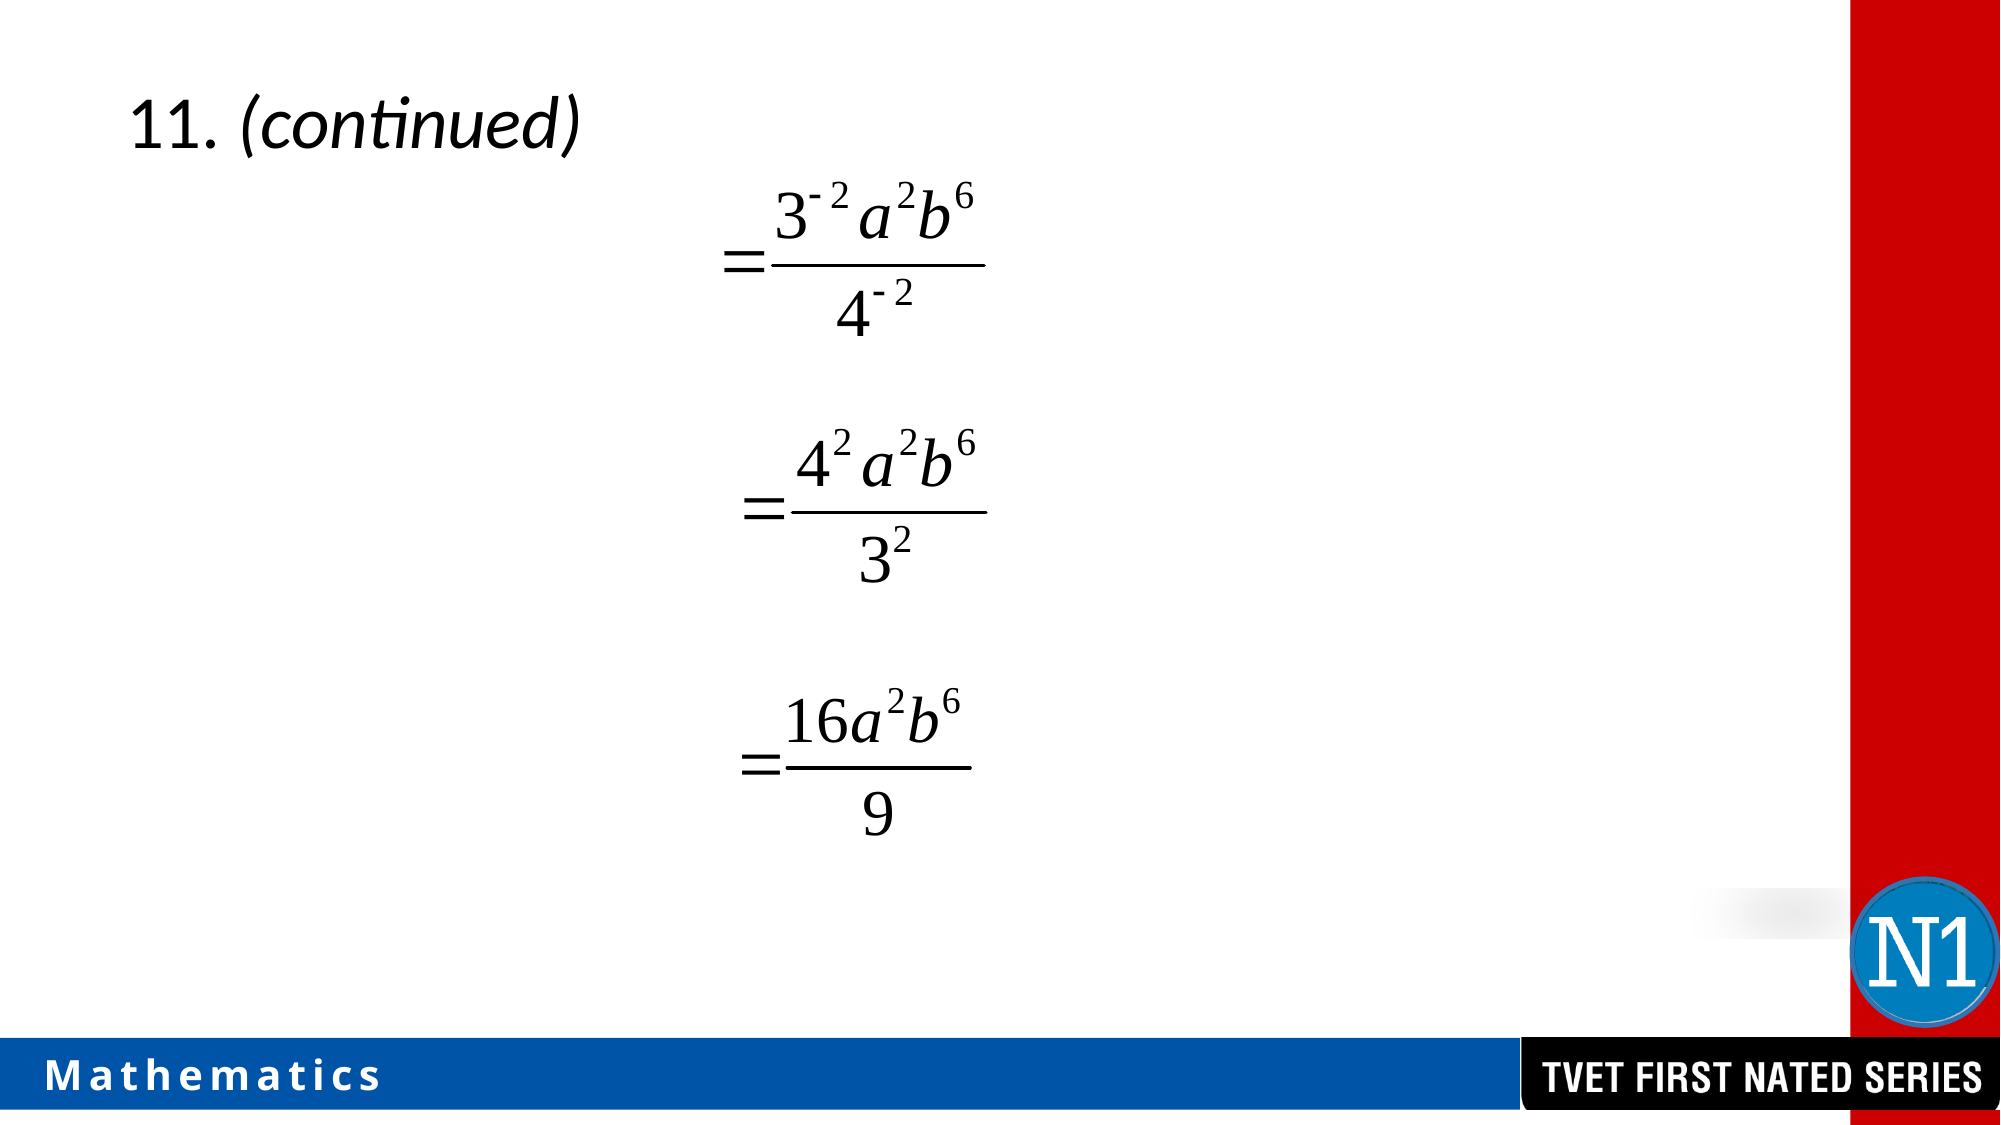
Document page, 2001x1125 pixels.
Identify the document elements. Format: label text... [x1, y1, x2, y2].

picture [1942, 918, 1975, 986]
picture [1870, 918, 1938, 986]
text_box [707, 162, 1000, 351]
list 11. (continued) [110, 76, 1800, 377]
picture [1520, 1037, 2000, 1110]
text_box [691, 409, 1000, 598]
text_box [724, 669, 982, 850]
